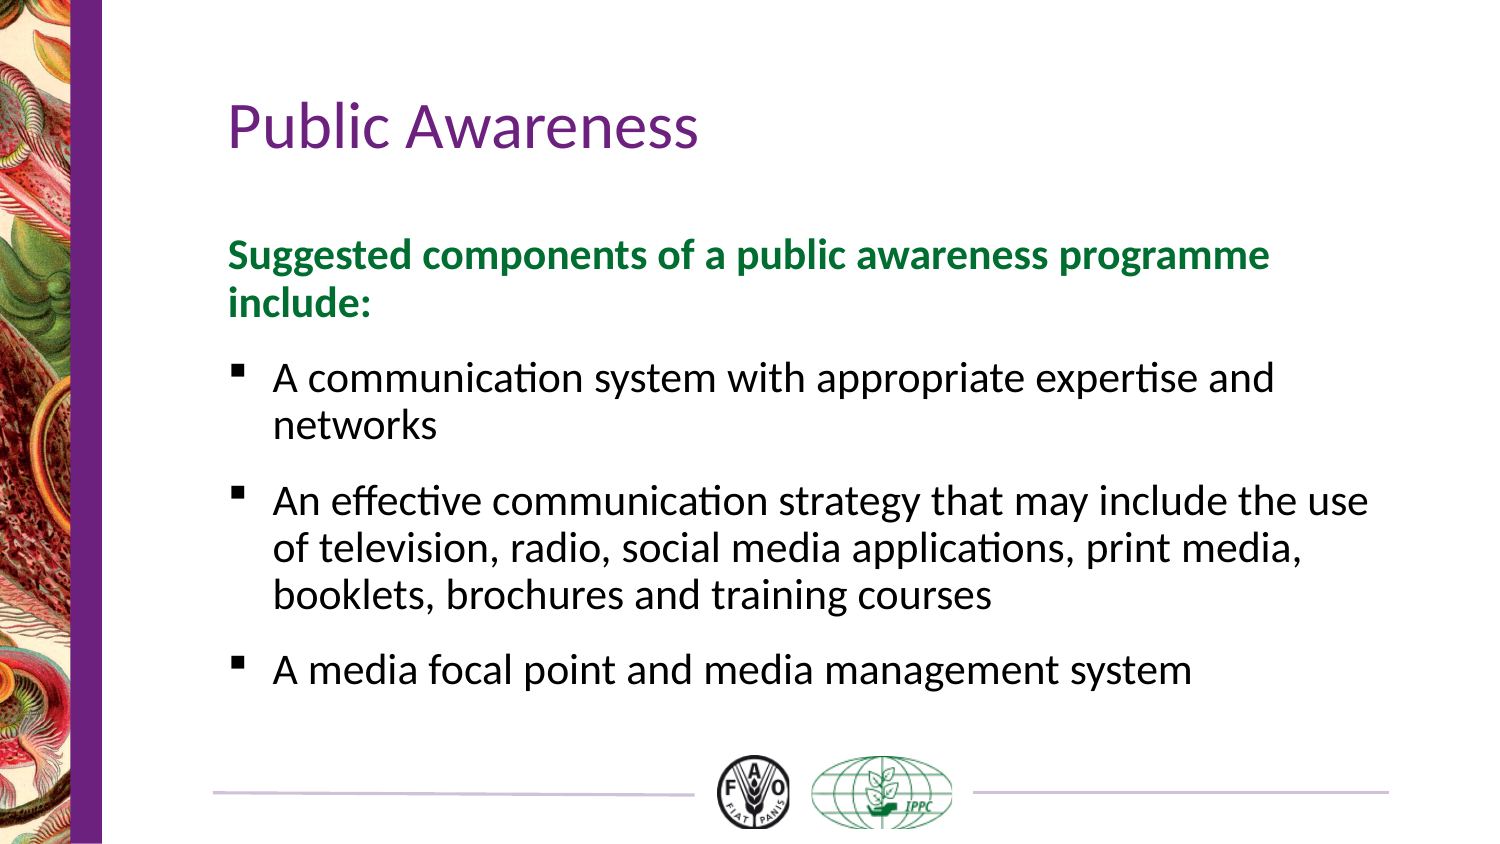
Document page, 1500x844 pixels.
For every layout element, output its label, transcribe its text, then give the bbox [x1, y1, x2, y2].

list Suggested components of a public awareness programme include: A communication system with appropriate expertise and networks An effective communication strategy that may include the use of television, radio, social media applications, print media, booklets, brochures and training courses A media focal point and media management system [213, 224, 1390, 737]
title Public Awareness [213, 44, 1390, 208]
picture [0, 0, 70, 844]
